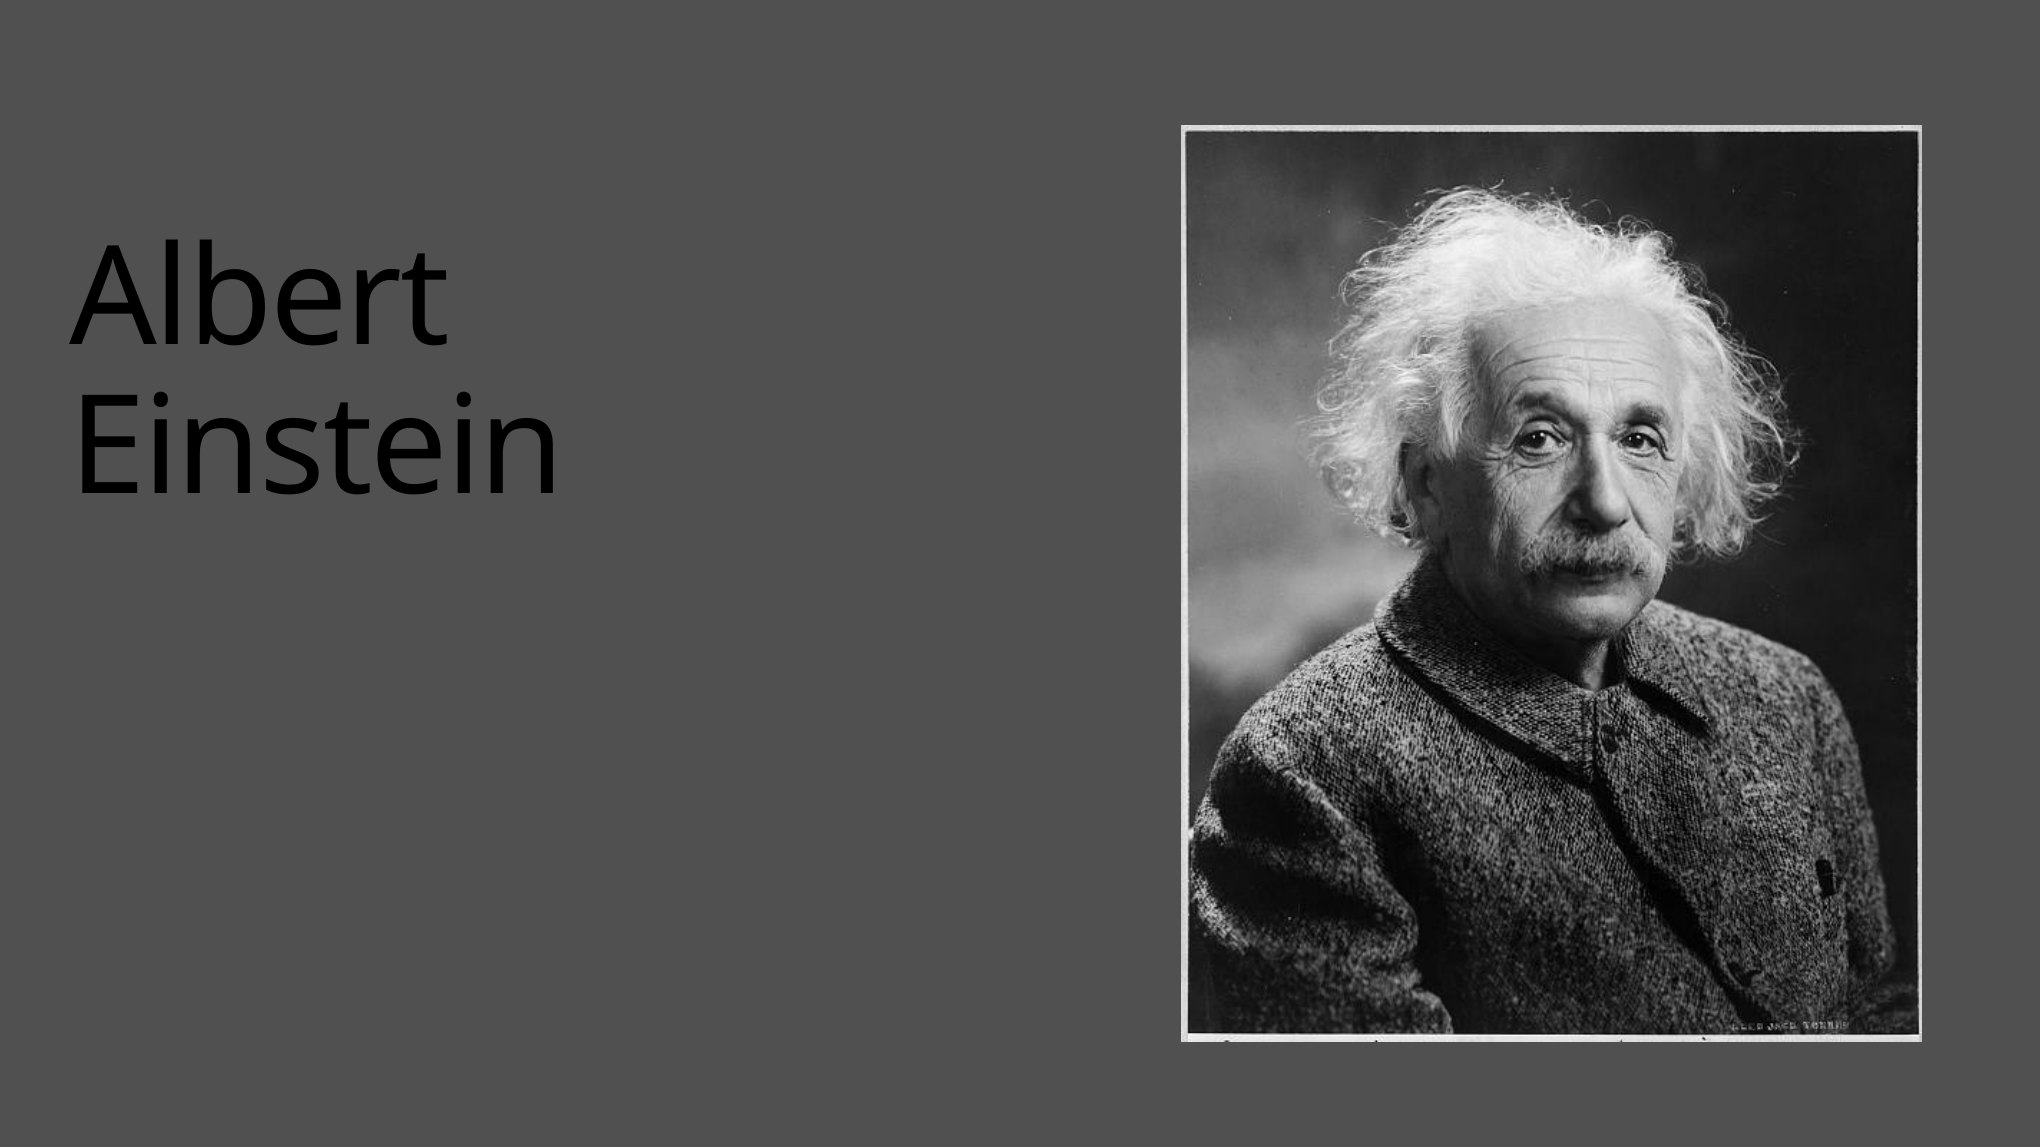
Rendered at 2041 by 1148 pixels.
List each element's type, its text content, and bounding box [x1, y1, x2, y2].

title Albert Einstein [45, 211, 946, 392]
picture [1181, 124, 1923, 1042]
